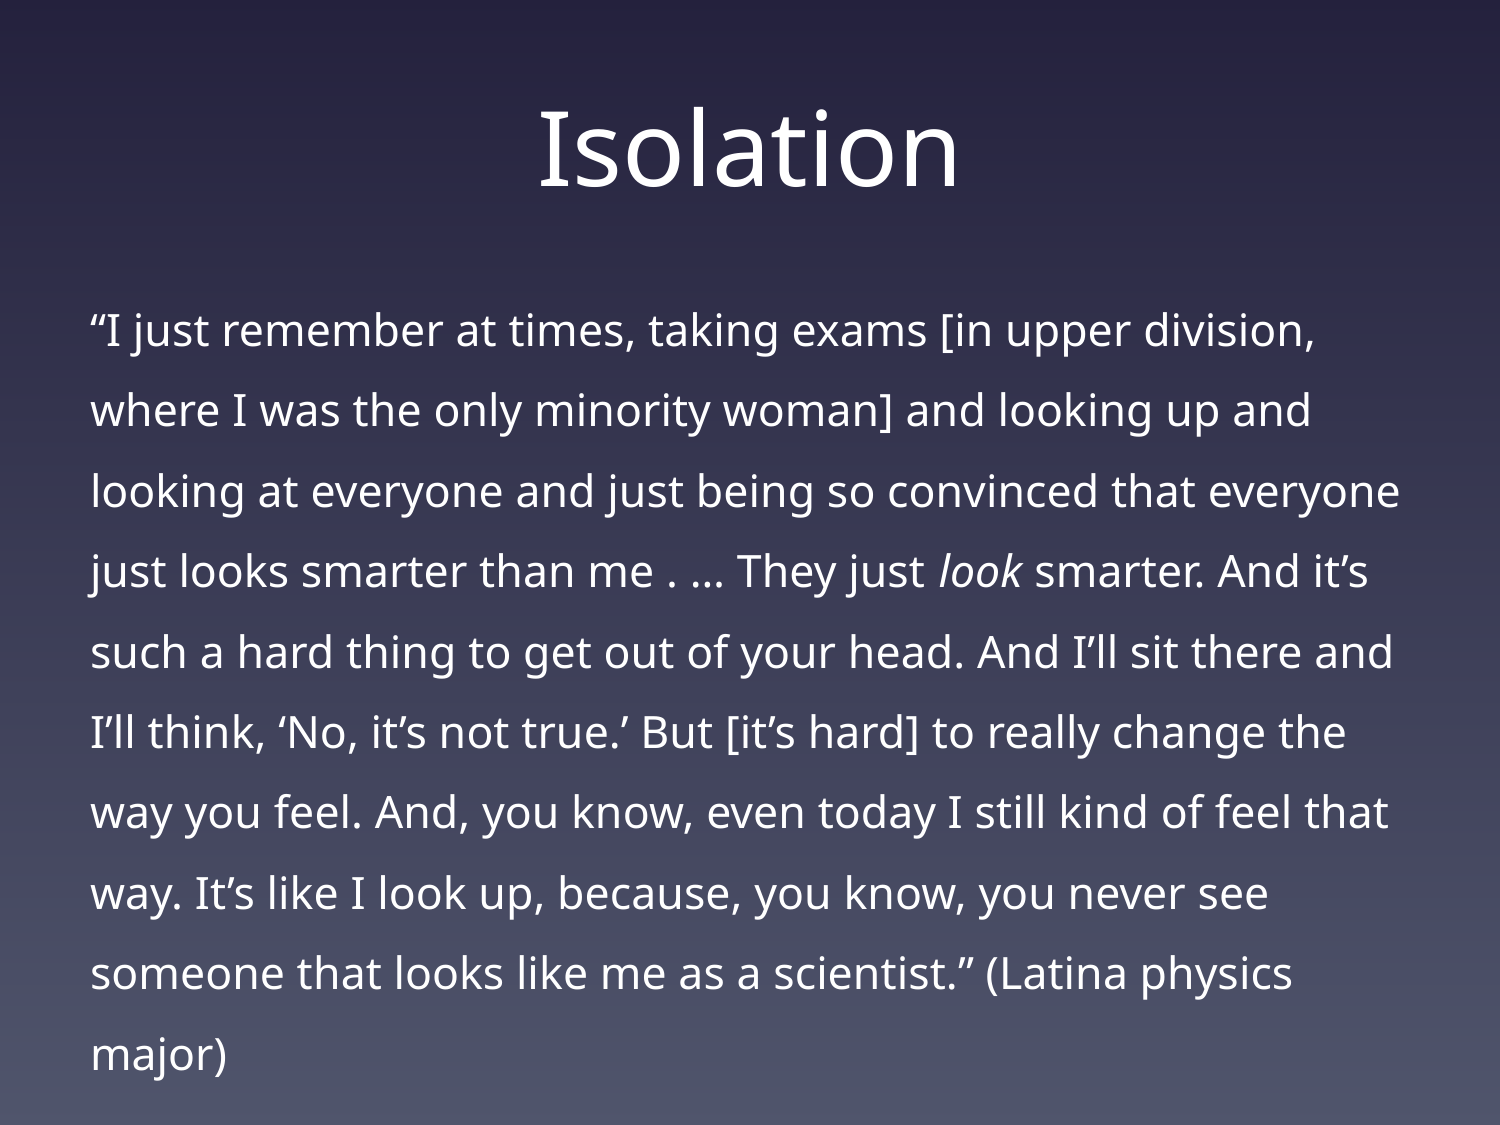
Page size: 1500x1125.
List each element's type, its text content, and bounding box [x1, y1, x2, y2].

list “I just remember at times, taking exams [in upper division, where I was the only minority woman] and looking up and looking at everyone and just being so convinced that everyone just looks smarter than me . … They just look smarter. And it’s such a hard thing to get out of your head. And I’ll sit there and I’ll think, ‘No, it’s not true.’ But [it’s hard] to really change the way you feel. And, you know, even today I still kind of feel that way. It’s like I look up, because, you know, you never see someone that looks like me as a scientist.” (Latina physics major) [75, 262, 1425, 1092]
title Isolation [75, 75, 1425, 262]
